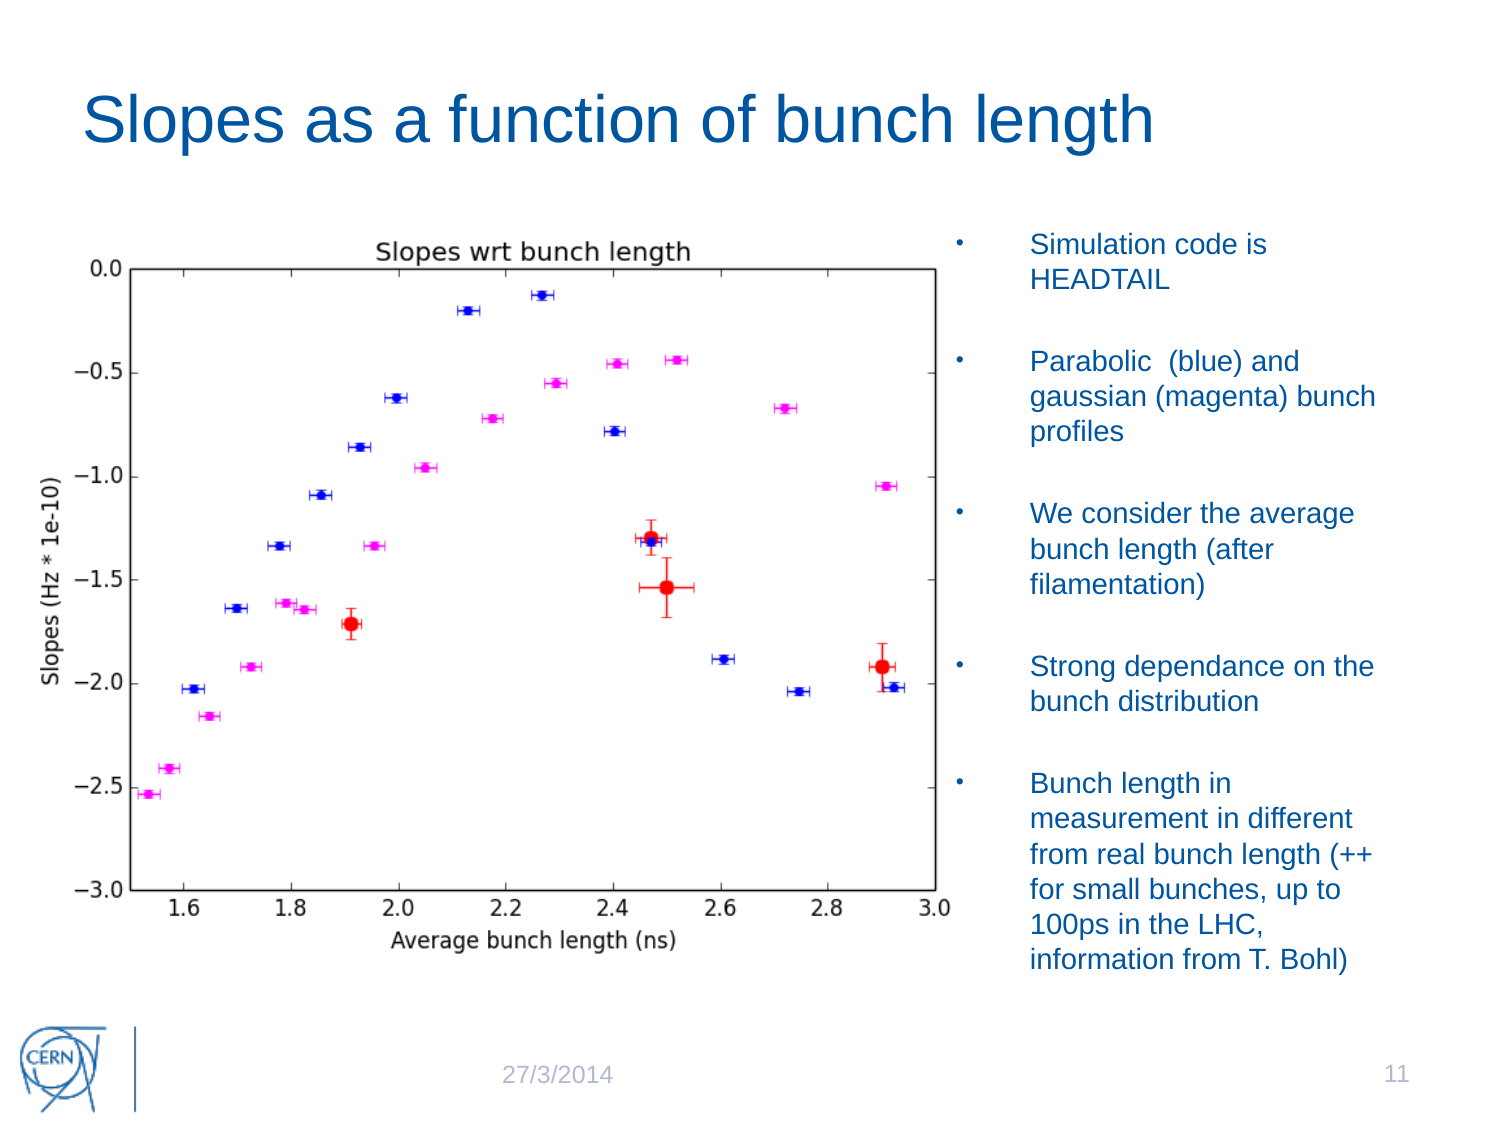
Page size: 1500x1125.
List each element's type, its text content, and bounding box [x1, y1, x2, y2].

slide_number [487, 1043, 838, 1104]
list Simulation code is HEADTAIL Parabolic (blue) and gaussian (magenta) bunch profiles We consider the average bunch length (after filamentation) Strong dependance on the bunch distribution Bunch length in measurement in different from real bunch length (++ for small bunches, up to 100ps in the LHC, information from T. Bohl) [935, 217, 1425, 984]
title Slopes as a function of bunch length [75, 38, 1425, 193]
slide_number 11 [1342, 1042, 1425, 1103]
picture [0, 192, 1039, 969]
